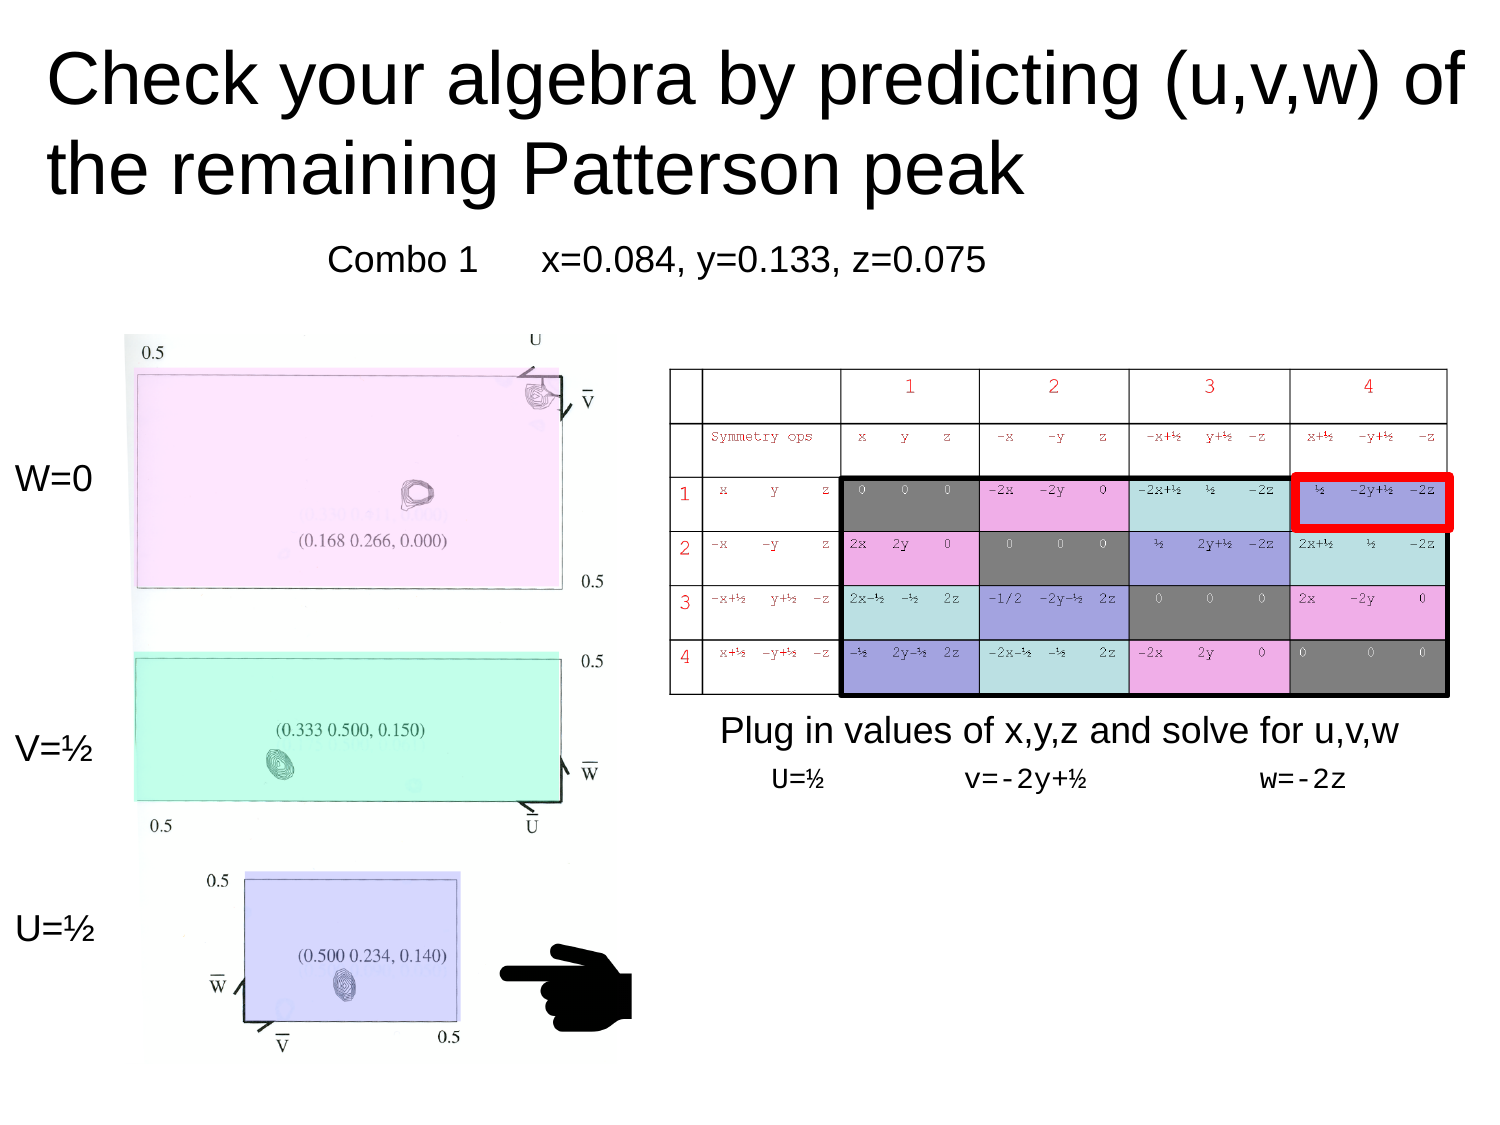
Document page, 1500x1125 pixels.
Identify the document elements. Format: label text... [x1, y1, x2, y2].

picture [490, 912, 641, 1063]
text_box v=-2y+½ v=-2(0.133) +½ v=-0.266+½ v=0.234 [949, 759, 1245, 907]
text_box U=½ . . U=½ [756, 759, 907, 907]
picture [669, 366, 1450, 698]
title Check your algebra by predicting (u,v,w) of the remaining Patterson peak [31, 45, 1483, 195]
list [113, 333, 617, 1064]
text_box w=-2z . w=-2(0.075) w=-0.140 [1245, 751, 1483, 907]
text_box Combo 1 x=0.084, y=0.133, z=0.075 [312, 227, 1202, 288]
text_box W=0 V=½ U=½ [0, 446, 108, 957]
text_box Plug in values of x,y,z and solve for u,v,w [705, 706, 1415, 759]
